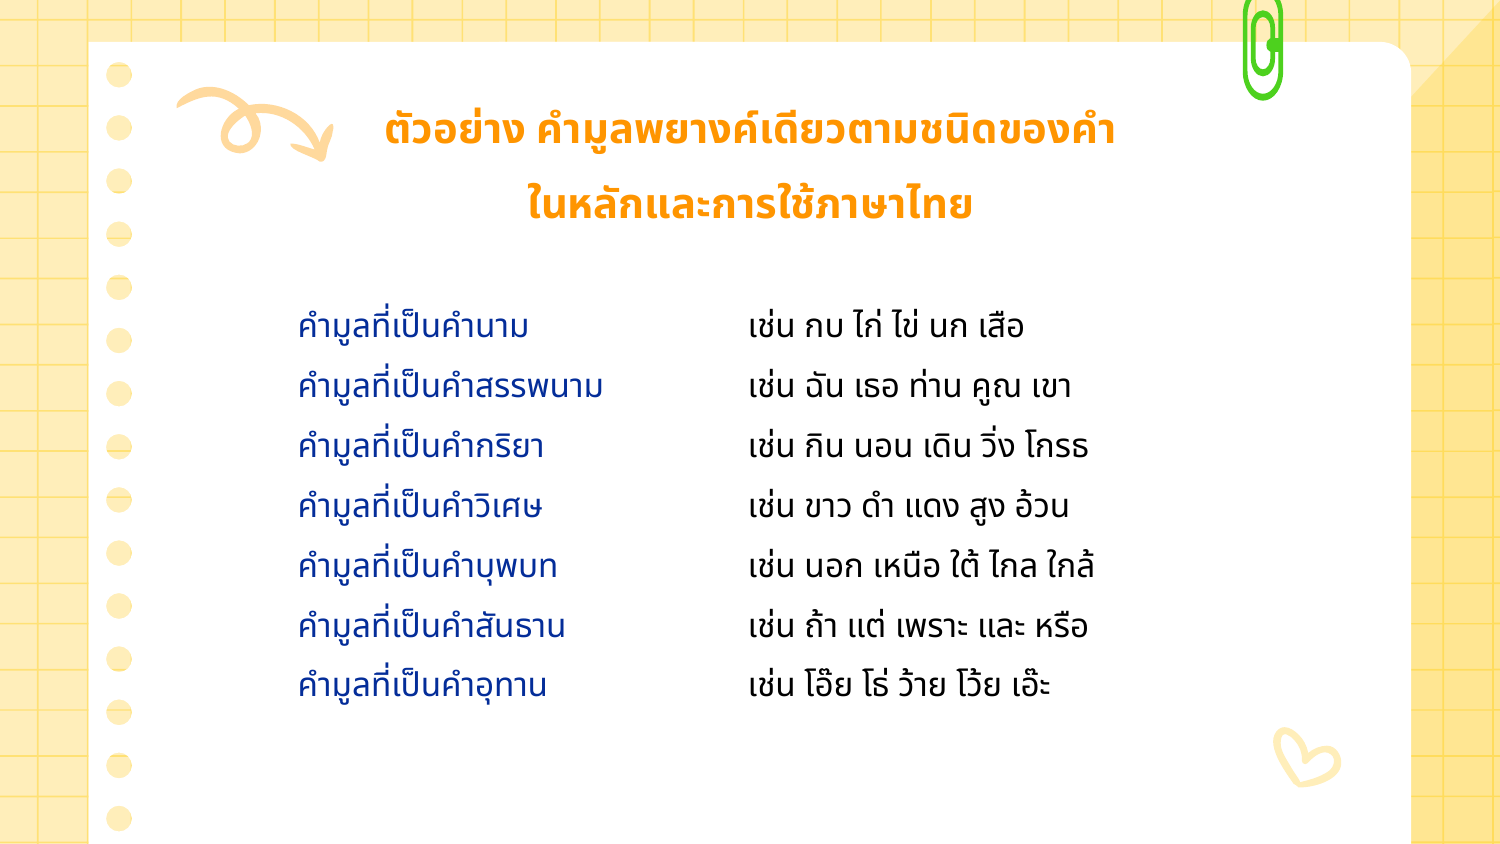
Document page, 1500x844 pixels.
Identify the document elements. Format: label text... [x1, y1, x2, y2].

text_box [176, 86, 334, 162]
title ตัวอย่าง คำมูลพยางค์เดียวตามชนิดของคำ ในหลักและการใช้ภาษาไทย [285, 90, 1217, 213]
text_box [1242, 0, 1284, 101]
text_box คํามูลที่เป็นคํานาม เช่น กบ ไก่ ไข่ นก เสือ คํามูลที่เป็นคําสรรพนาม เช่น ฉัน เธอ ท่าน คูณ เขา คํามูลที่เป็นคํากริยา เช่น กิน นอน เดิน วิ่ง โกรธ คํามูลที่เป็นคําวิเศษ เช่น ขาว ดํา แดง สูง อ้วน คํามูลที่เป็นคําบุพบท เช่น นอก เหนือ ใต้ ไกล ใกล้ คํามูลที่เป็นคําสันธาน เช่น ถ้า แต่ เพราะ และ หรือ คํามูลที่เป็นคําอุทาน เช่น โอ๊ย โธ่ ว้าย โว้ย เอ๊ะ [132, 269, 1368, 813]
